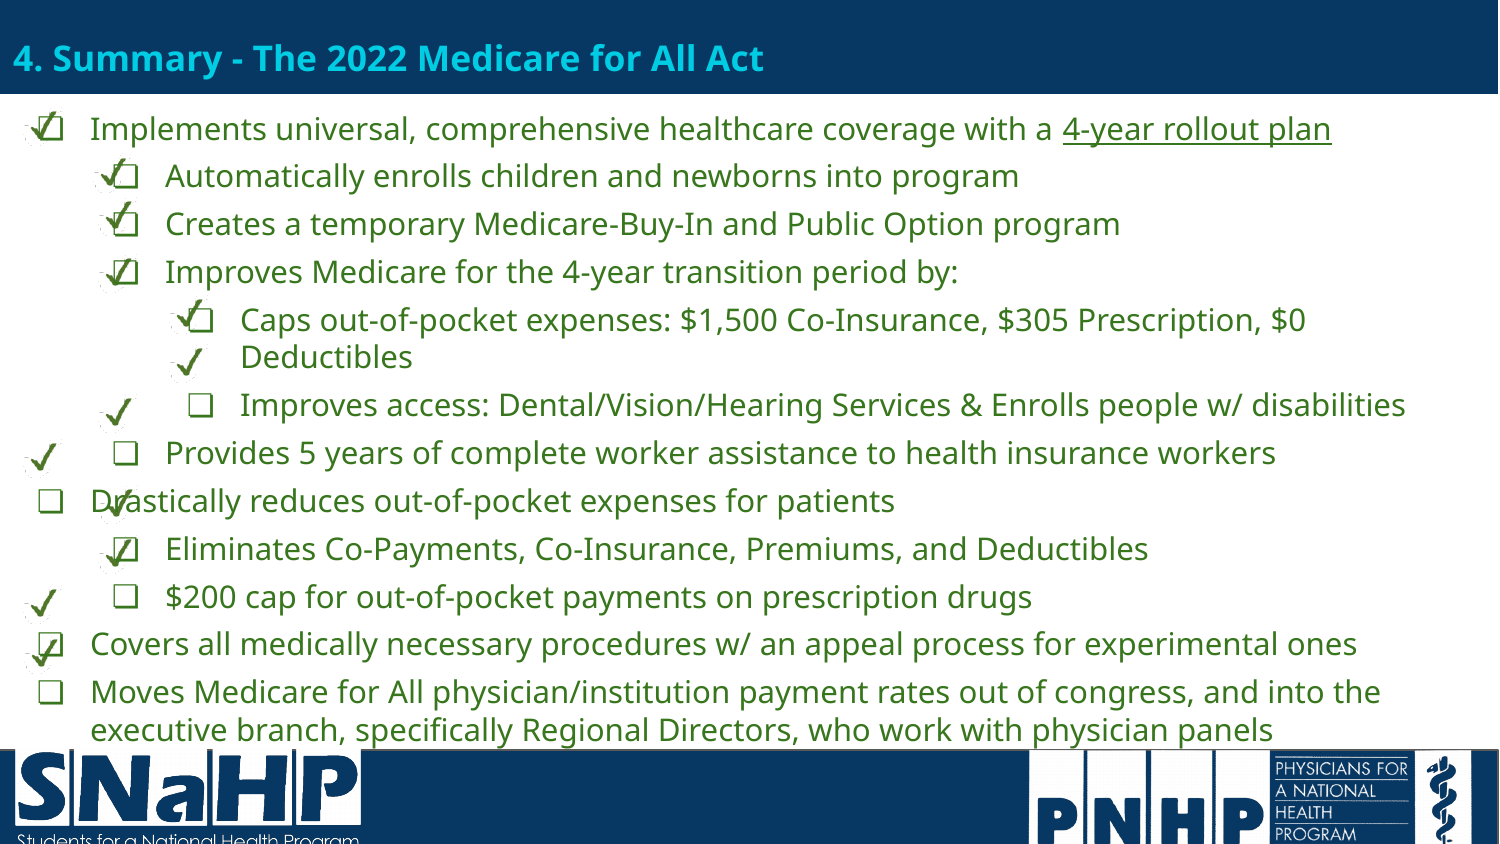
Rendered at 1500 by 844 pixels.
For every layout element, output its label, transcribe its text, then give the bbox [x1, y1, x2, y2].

picture [15, 748, 362, 844]
text_box [1474, 749, 1498, 844]
text_box [362, 749, 1026, 844]
picture [99, 483, 138, 524]
picture [92, 153, 131, 194]
picture [98, 252, 137, 293]
picture [23, 106, 62, 147]
picture [1028, 748, 1472, 844]
picture [24, 633, 63, 674]
picture [98, 534, 137, 574]
picture [98, 196, 137, 237]
picture [98, 393, 137, 434]
text_box Implements universal, comprehensive healthcare coverage with a 4-year rollout plan Automatically enrolls children and newborns into program Creates a temporary Medicare-Buy-In and Public Option program Improves Medicare for the 4-year transition period by: Caps out-of-pocket expenses: $1,500 Co-Insurance, $305 Prescription, $0 Deductibles Improves access: Dental/Vision/Hearing Services & Enrolls people w/ disabilities Provides 5 years of complete worker assistance to health insurance workers Drastically reduces out-of-pocket expenses for patients Eliminates Co-Payments, Co-Insurance, Premiums, and Deductibles $200 cap for out-of-pocket payments on prescription drugs Covers all medically necessary procedures w/ an appeal process for experimental ones Moves Medicare for All physician/institution payment rates out of congress, and into the executive branch, specifically Regional Directors, who work with physician panels [0, 93, 1500, 750]
picture [23, 584, 62, 624]
text_box [0, 749, 13, 844]
picture [169, 343, 208, 383]
picture [23, 438, 62, 478]
title 4. Summary - The 2022 Medicare for All Act [0, 0, 1498, 93]
picture [169, 293, 208, 334]
